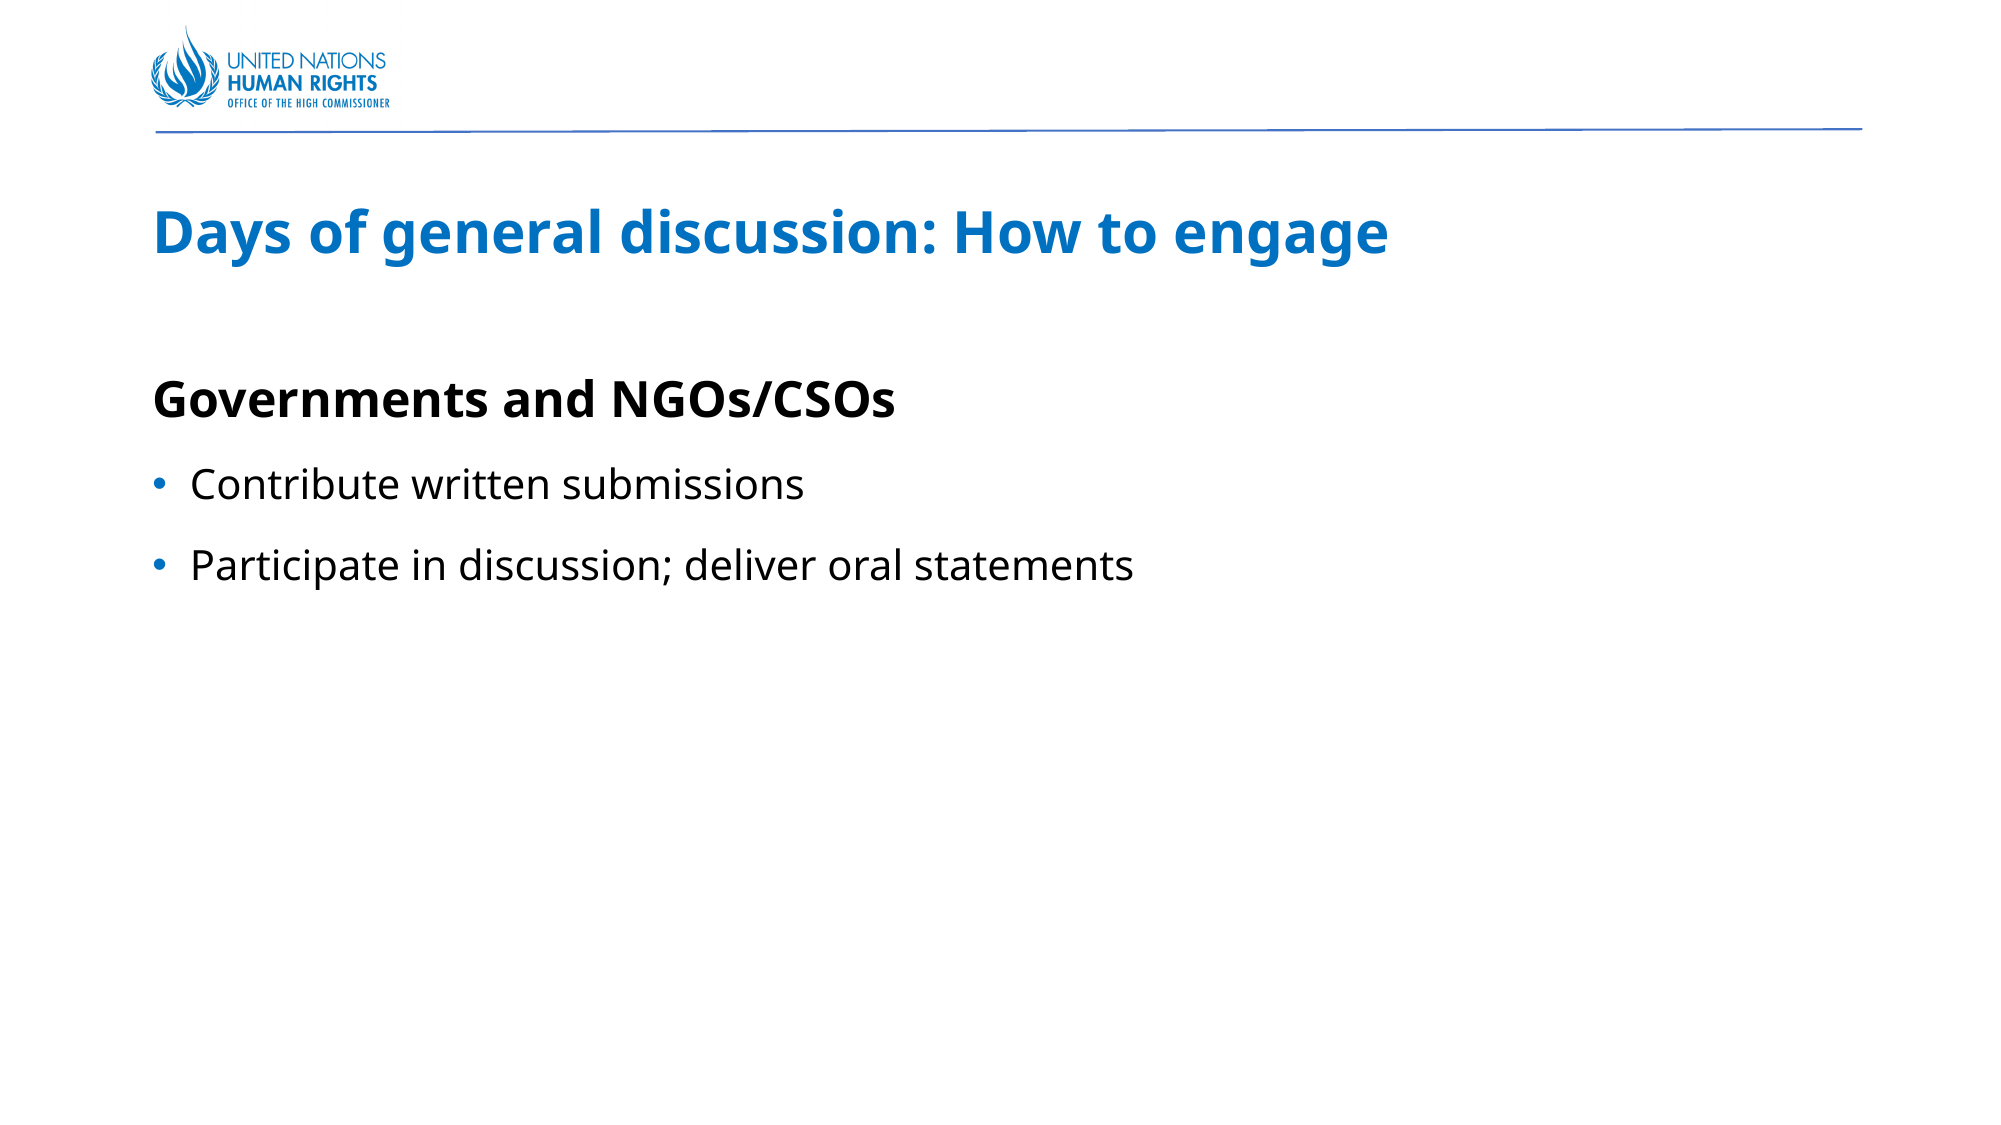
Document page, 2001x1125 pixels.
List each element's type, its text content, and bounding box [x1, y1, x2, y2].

picture [125, 0, 415, 133]
text_box Governments and NGOs/CSOs Contribute written submissions Participate in discussion; deliver oral statements [137, 359, 1198, 1056]
text_box Days of general discussion: How to engage [137, 196, 1863, 370]
